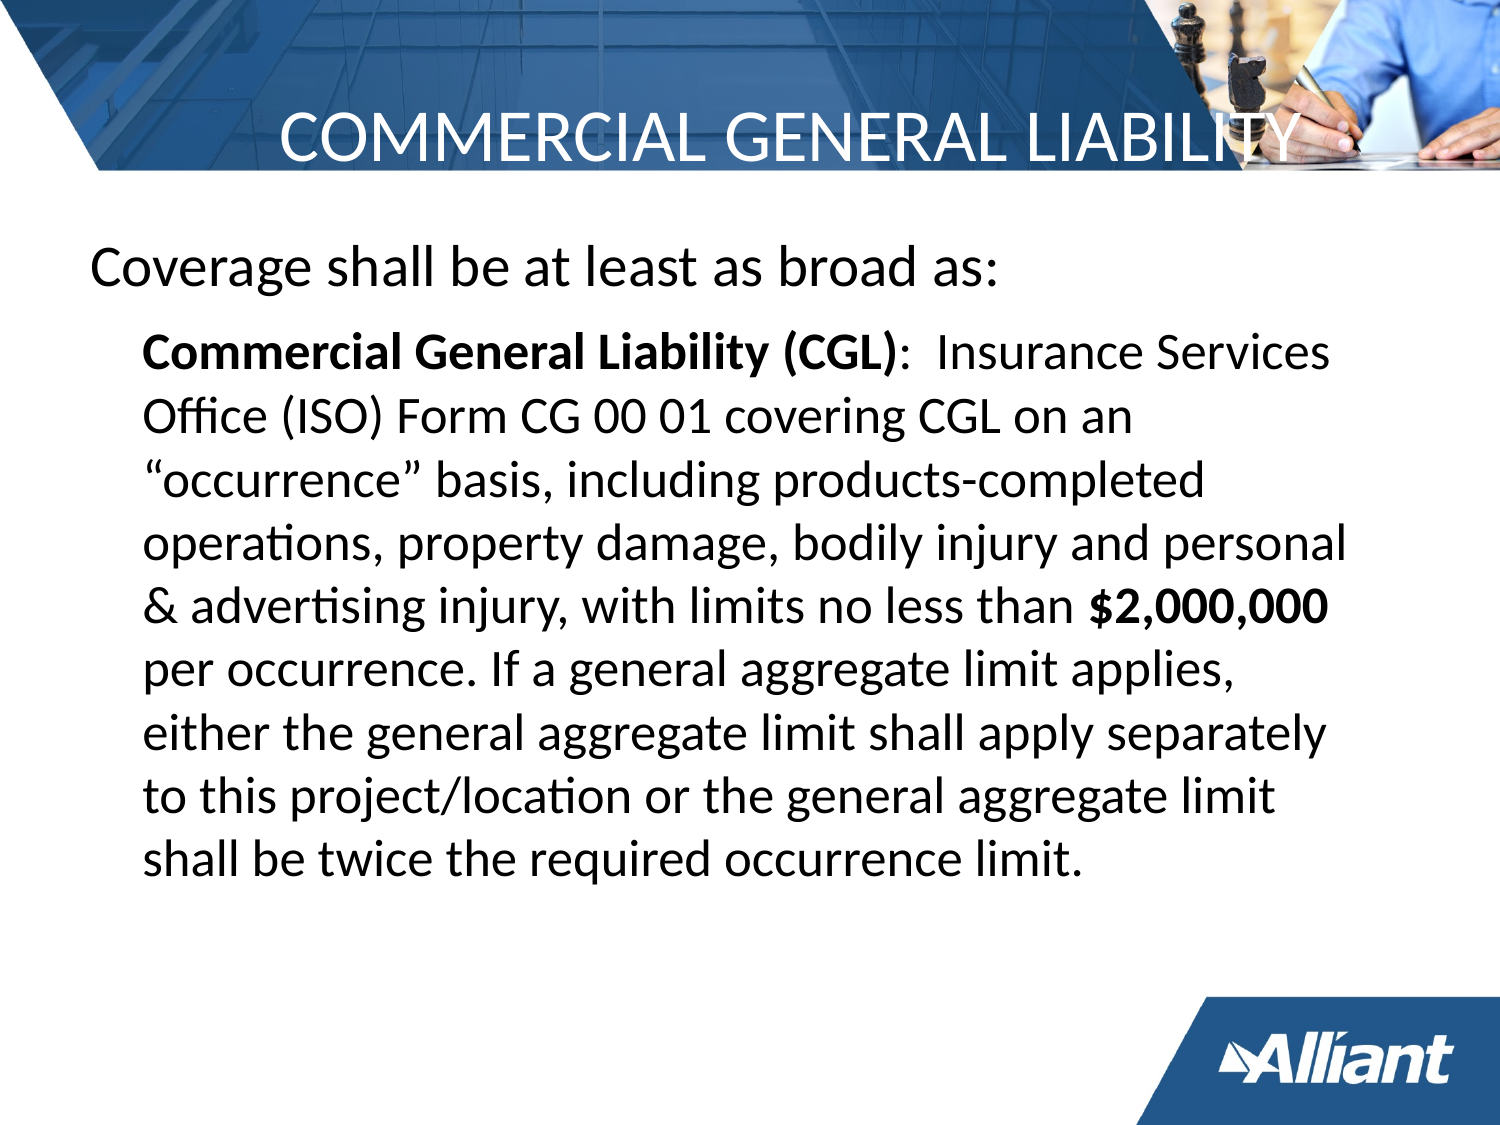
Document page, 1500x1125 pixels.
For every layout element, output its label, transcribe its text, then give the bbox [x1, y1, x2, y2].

list Coverage shall be at least as broad as: Commercial General Liability (CGL): Insurance Services Office (ISO) Form CG 00 01 covering CGL on an “occurrence” basis, including products-completed operations, property damage, bodily injury and personal & advertising injury, with limits no less than $2,000,000 per occurrence. If a general aggregate limit applies, either the general aggregate limit shall apply separately to this project/location or the general aggregate limit shall be twice the required occurrence limit. [75, 219, 1376, 963]
picture [0, 0, 1500, 1125]
title COMMERCIAL GENERAL LIABILITY [100, 42, 1500, 220]
